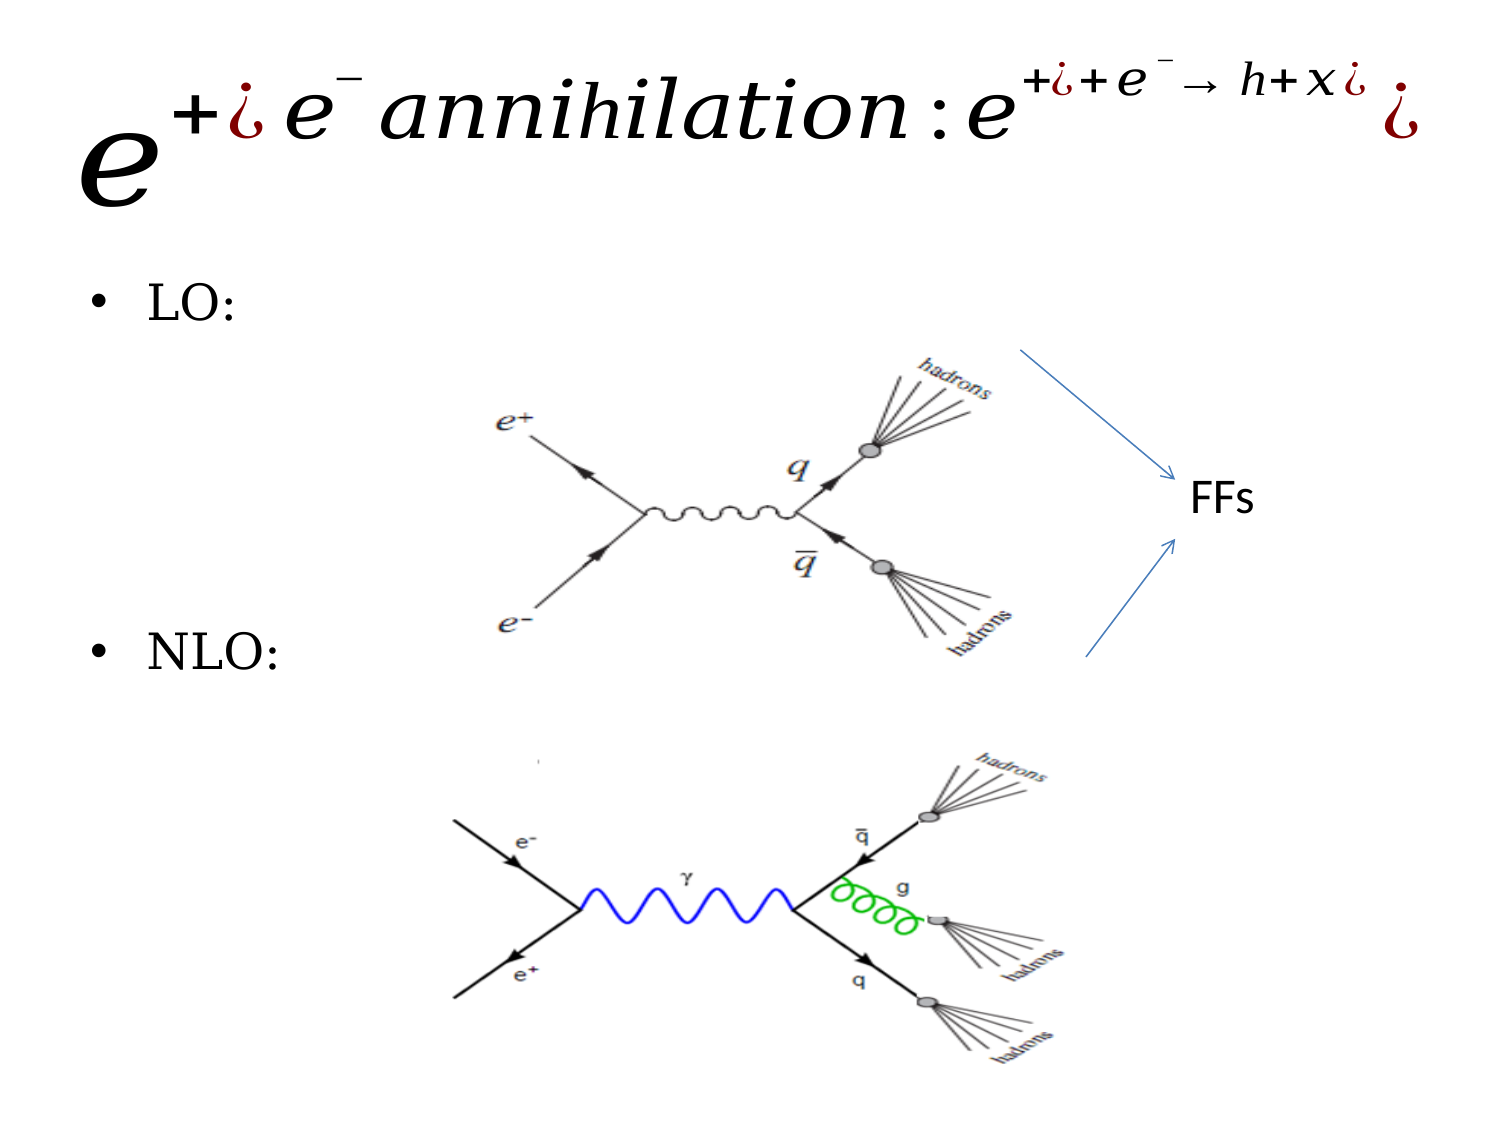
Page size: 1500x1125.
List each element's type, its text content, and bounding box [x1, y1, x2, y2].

text_box FFs [1175, 456, 1294, 531]
picture [464, 349, 1021, 658]
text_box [1020, 349, 1176, 480]
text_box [1085, 538, 1176, 658]
picture [442, 737, 1087, 1071]
